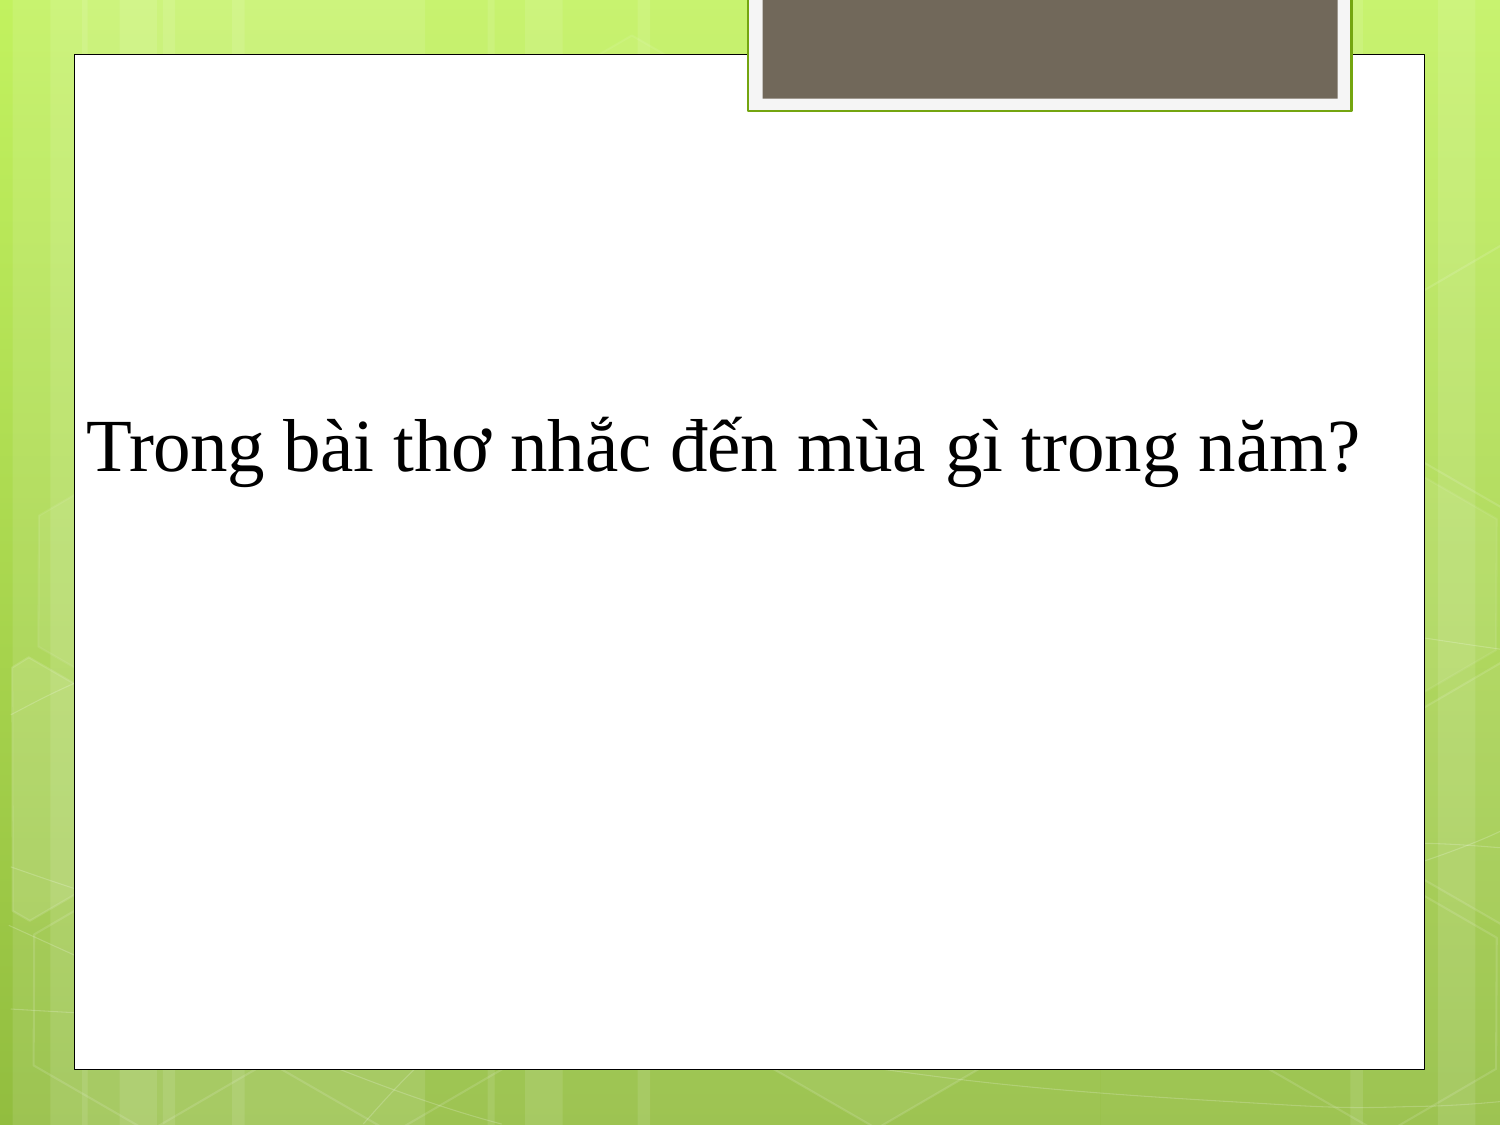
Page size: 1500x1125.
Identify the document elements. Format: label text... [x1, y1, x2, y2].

title Trong bài thơ nhắc đến mùa gì trong năm? [84, 296, 1368, 487]
